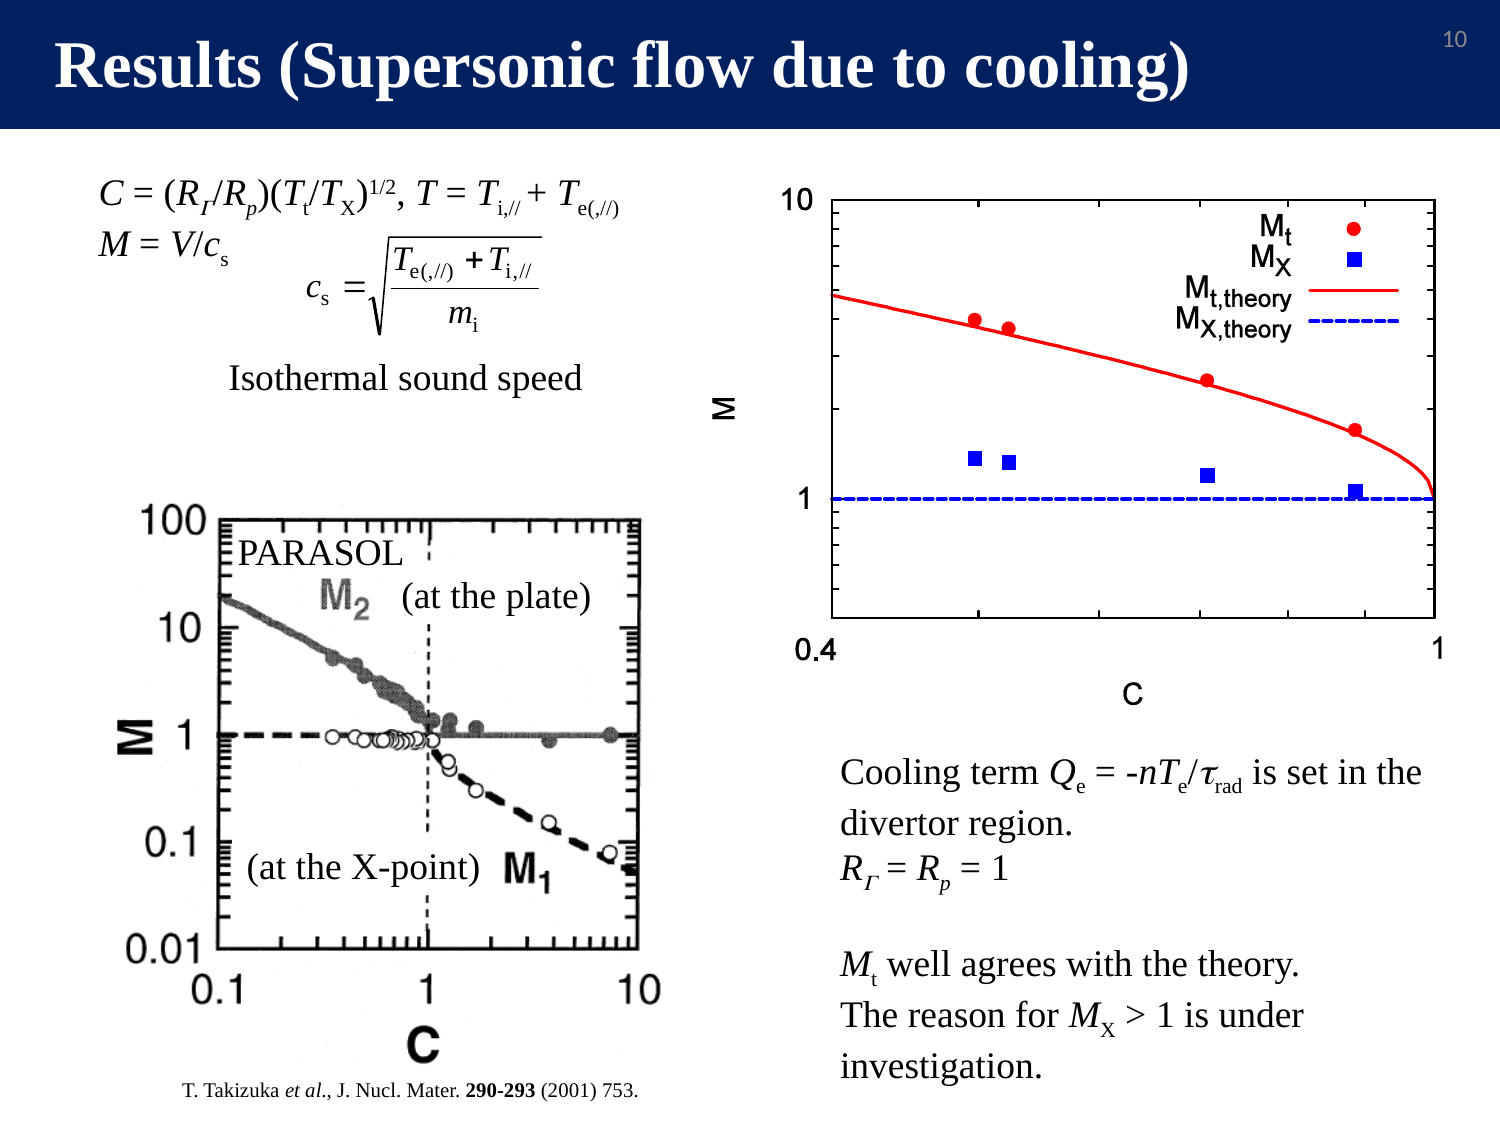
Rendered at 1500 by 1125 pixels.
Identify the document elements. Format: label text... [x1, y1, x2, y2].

picture [699, 162, 1491, 717]
text_box Cooling term Qe = -nTe/trad is set in the divertor region. RG = Rp = 1 Mt well agrees with the theory. The reason for MX > 1 is under investigation. [825, 739, 1440, 1094]
picture [107, 497, 673, 1072]
text_box Isothermal sound speed [213, 346, 599, 406]
text_box Results (Supersonic flow due to cooling) [40, 13, 1208, 108]
slide_number 10 [1132, 7, 1483, 68]
text_box [0, 0, 1500, 131]
text_box C = (RG/Rp)(Tt/TX)1/2, T = Ti,// + Te(,//) M = V/cs [83, 160, 680, 278]
text_box T. Takizuka et al., J. Nucl. Mater. 290-293 (2001) 753. [167, 1079, 668, 1110]
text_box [300, 228, 551, 345]
